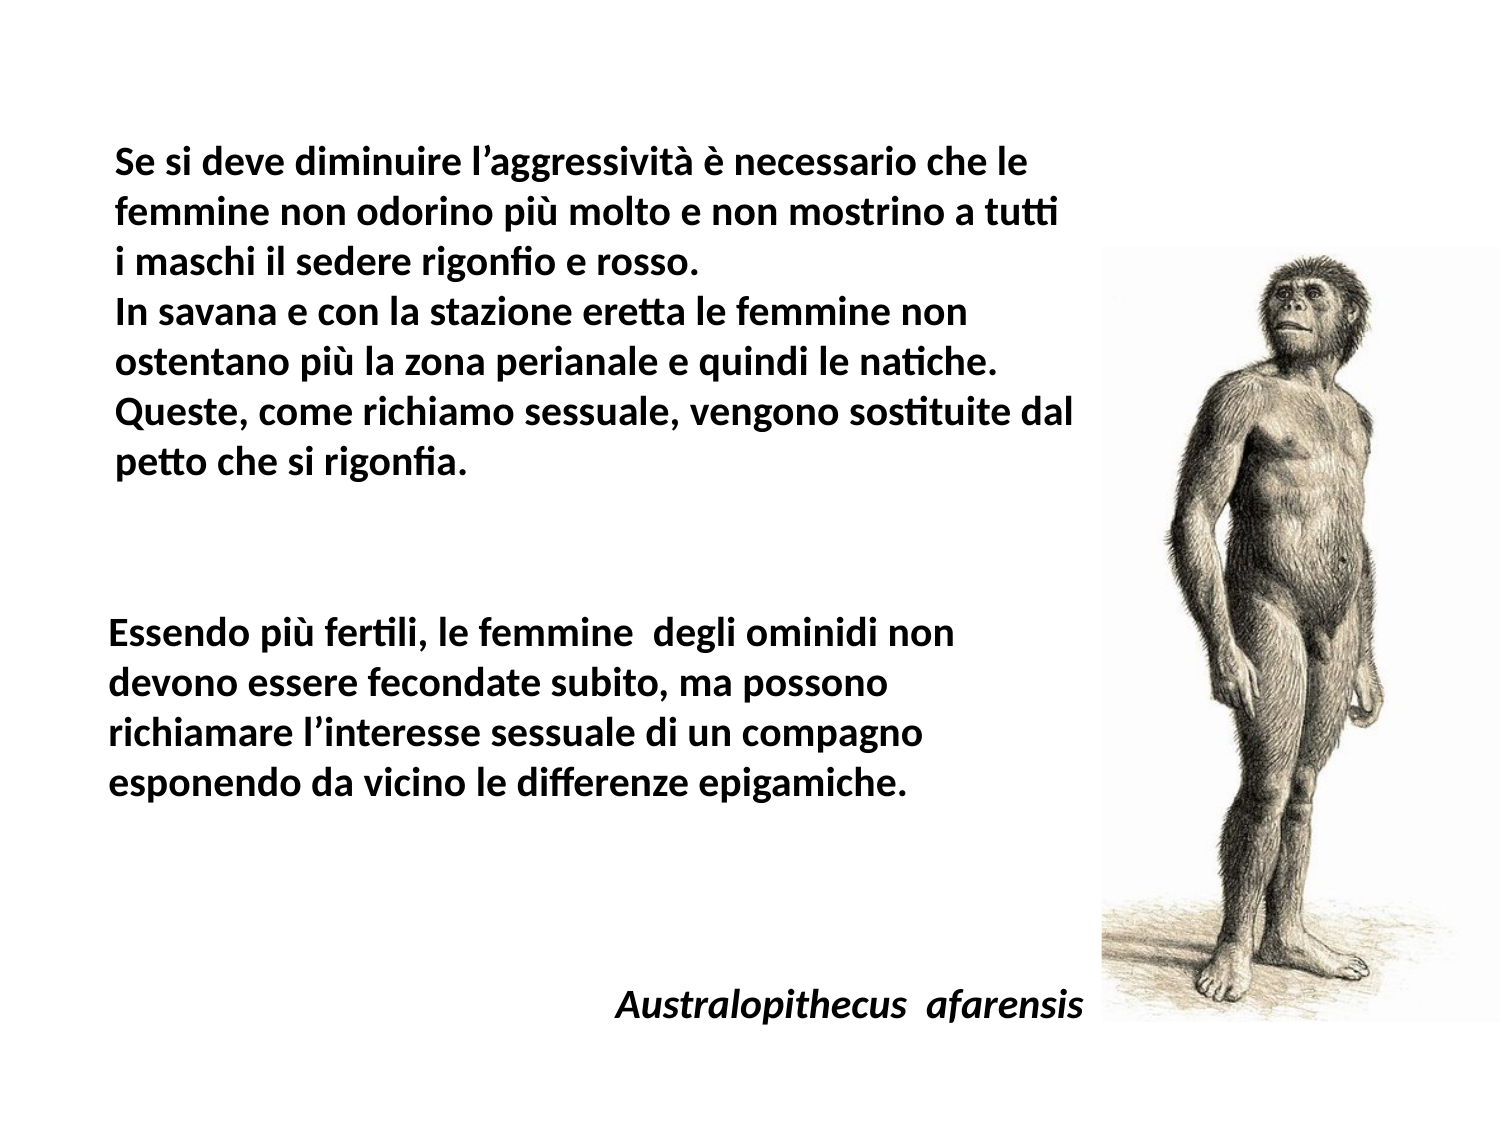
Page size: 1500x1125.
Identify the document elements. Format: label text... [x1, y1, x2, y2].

text_box Australopithecus afarensis [600, 969, 1105, 1035]
text_box Se si deve diminuire l’aggressività è necessario che le femmine non odorino più molto e non mostrino a tutti i maschi il sedere rigonfio e rosso. In savana e con la stazione eretta le femmine non ostentano più la zona perianale e quindi le natiche. Queste, come richiamo sessuale, vengono sostituite dal petto che si rigonfia. [100, 126, 1090, 542]
picture [1101, 245, 1500, 1022]
text_box Essendo più fertili, le femmine degli ominidi non devono essere fecondate subito, ma possono richiamare l’interesse sessuale di un compagno esponendo da vicino le differenze epigamiche. [93, 597, 1070, 813]
